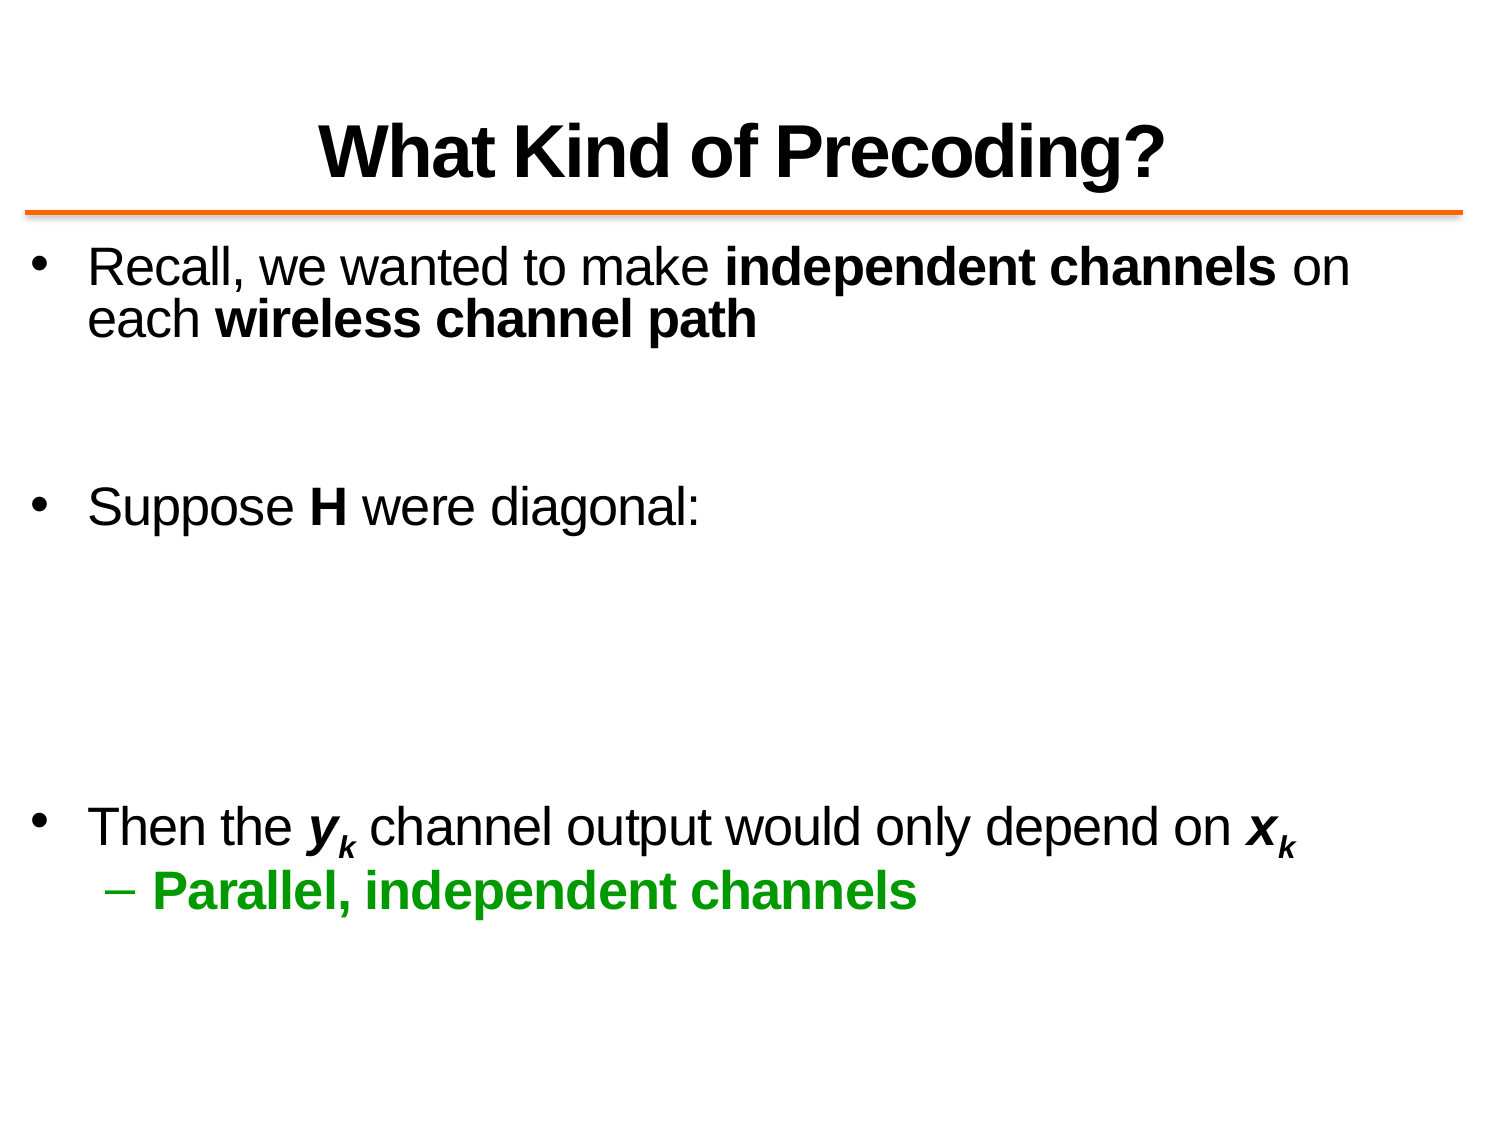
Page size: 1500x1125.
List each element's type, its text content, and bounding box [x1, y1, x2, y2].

title What Kind of Precoding? [24, 24, 1463, 201]
